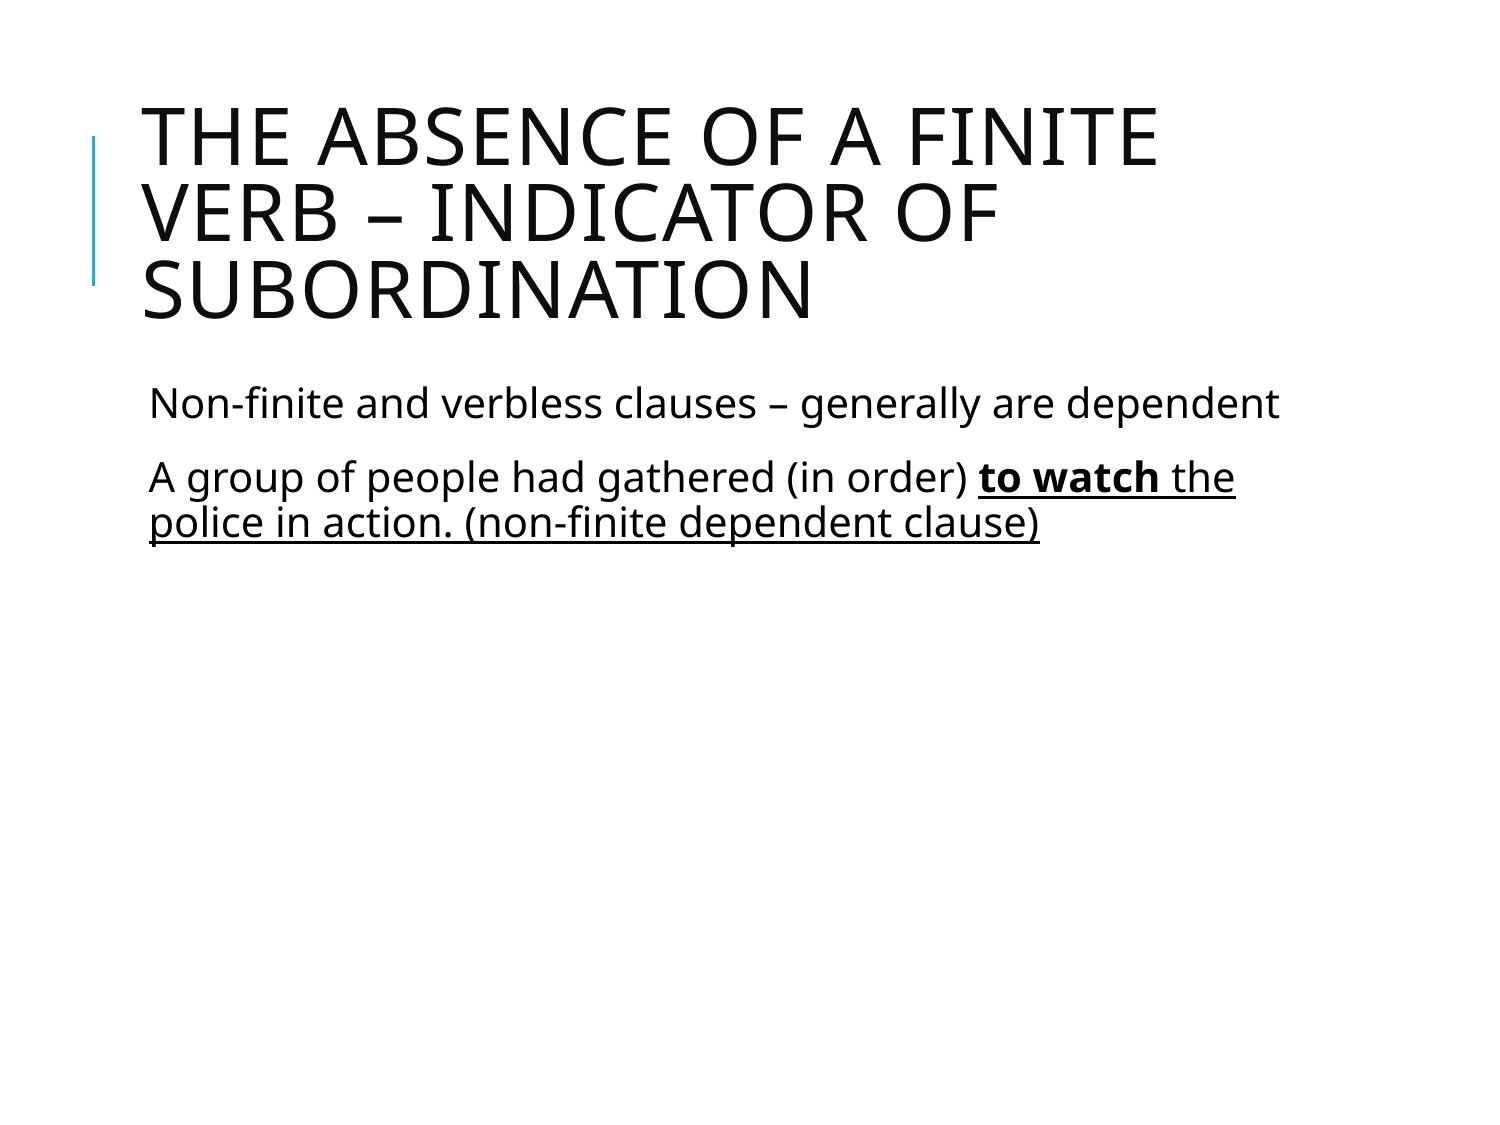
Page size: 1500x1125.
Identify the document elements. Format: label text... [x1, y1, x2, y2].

title The absence of a finite verb – indicator of subordination [126, 96, 1322, 342]
list Non-finite and verbless clauses – generally are dependent A group of people had gathered (in order) to watch the police in action. (non-finite dependent clause) [126, 375, 1322, 1035]
